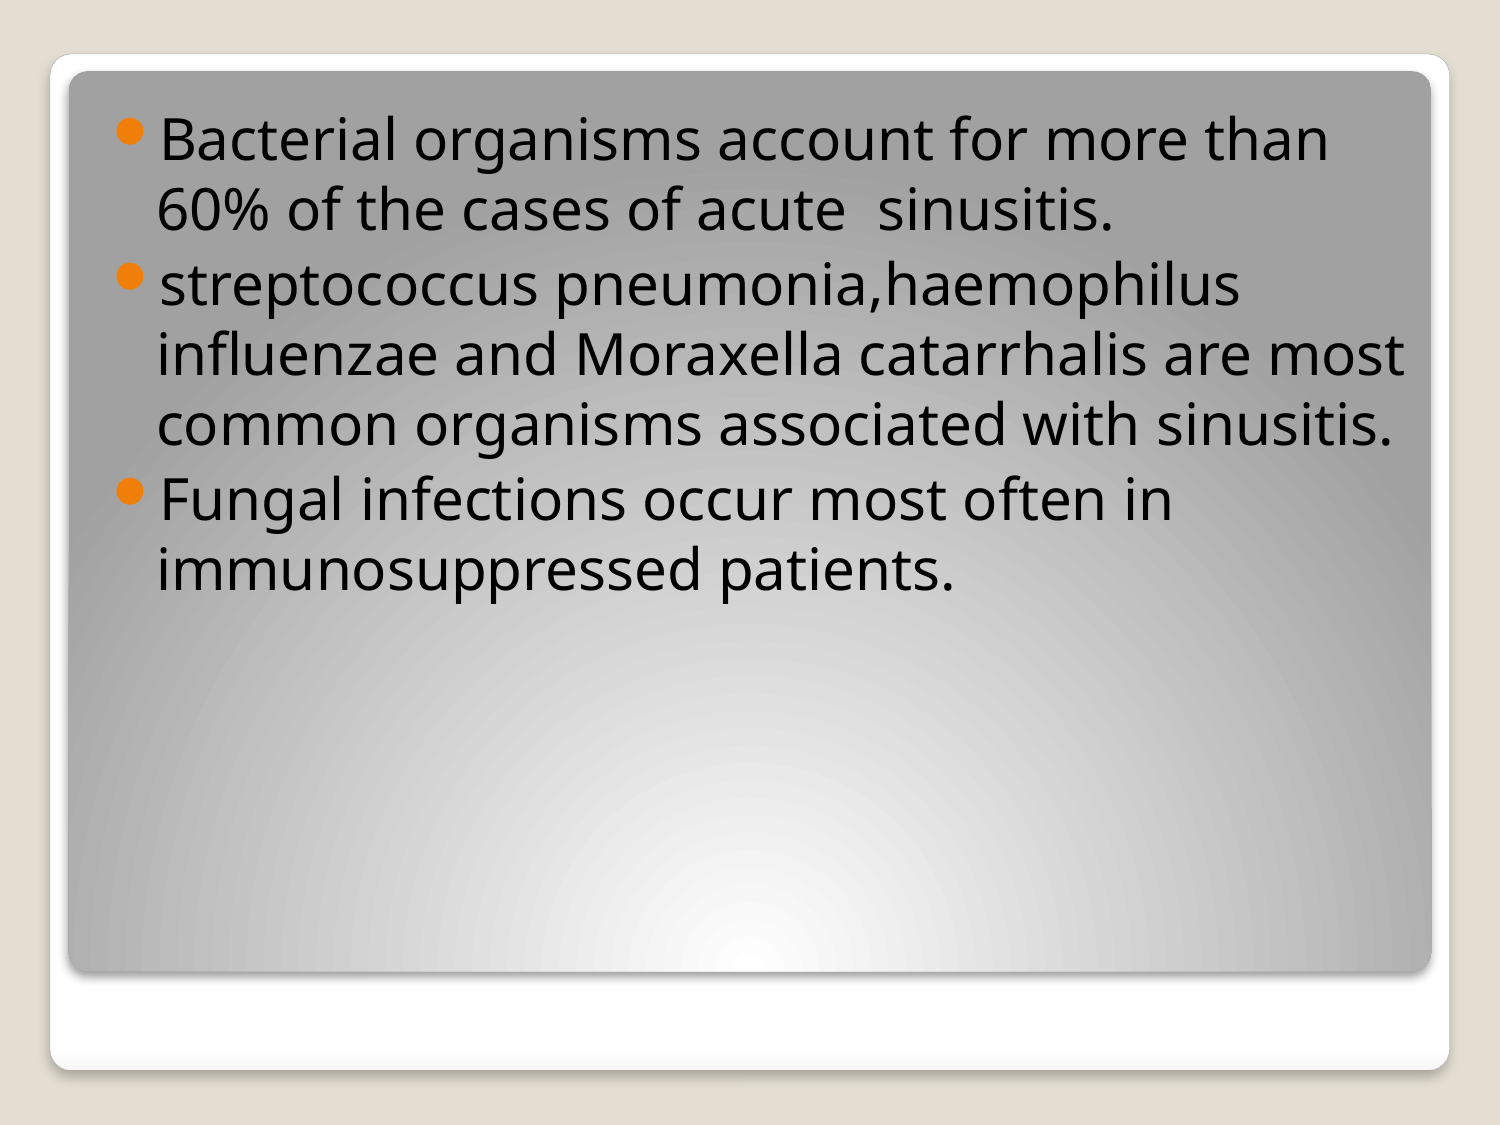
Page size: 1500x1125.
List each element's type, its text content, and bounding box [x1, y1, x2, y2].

list Bacterial organisms account for more than 60% of the cases of acute sinusitis. streptococcus pneumonia,haemophilus influenzae and Moraxella catarrhalis are most common organisms associated with sinusitis. Fungal infections occur most often in immunosuppressed patients. [82, 86, 1425, 774]
